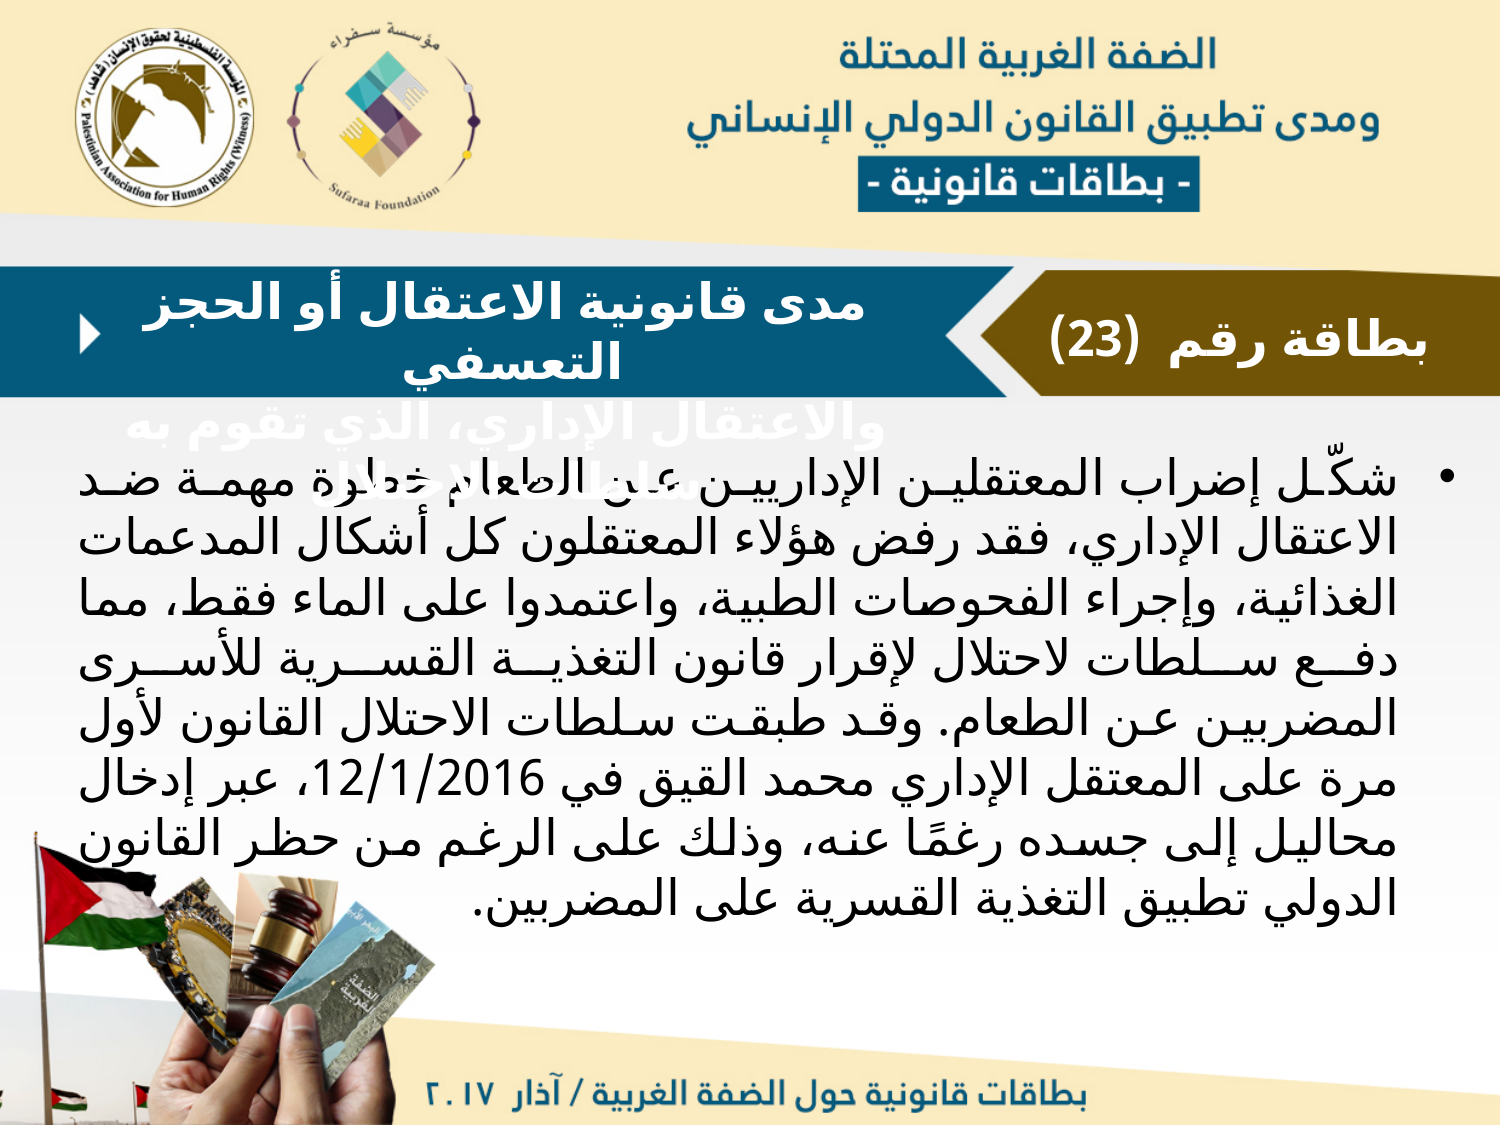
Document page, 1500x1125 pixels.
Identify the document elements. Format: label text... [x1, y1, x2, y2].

picture [0, 0, 1500, 1125]
text_box بطاقة رقم (23) [1020, 299, 1446, 374]
text_box مدى قانونية الاعتقال أو الحجز التعسفي والاعتقال الإداري، الذي تقوم به سلطات الاحتلال [75, 262, 938, 518]
list شكّل إضراب المعتقلين الإداريين عن الطعام خطوة مهمة ضد الاعتقال الإداري، فقد رفض هؤلاء المعتقلون كل أشكال المدعمات الغذائية، وإجراء الفحوصات الطبية، واعتمدوا على الماء فقط، مما دفع سلطات لاحتلال لإقرار قانون التغذية القسرية للأسرى المضربين عن الطعام. وقد طبقت سلطات الاحتلال القانون لأول مرة على المعتقل الإداري محمد القيق في 12/1/2016، عبر إدخال محاليل إلى جسده رغمًا عنه، وذلك على الرغم من حظر القانون الدولي تطبيق التغذية القسرية على المضربين. [62, 437, 1471, 950]
